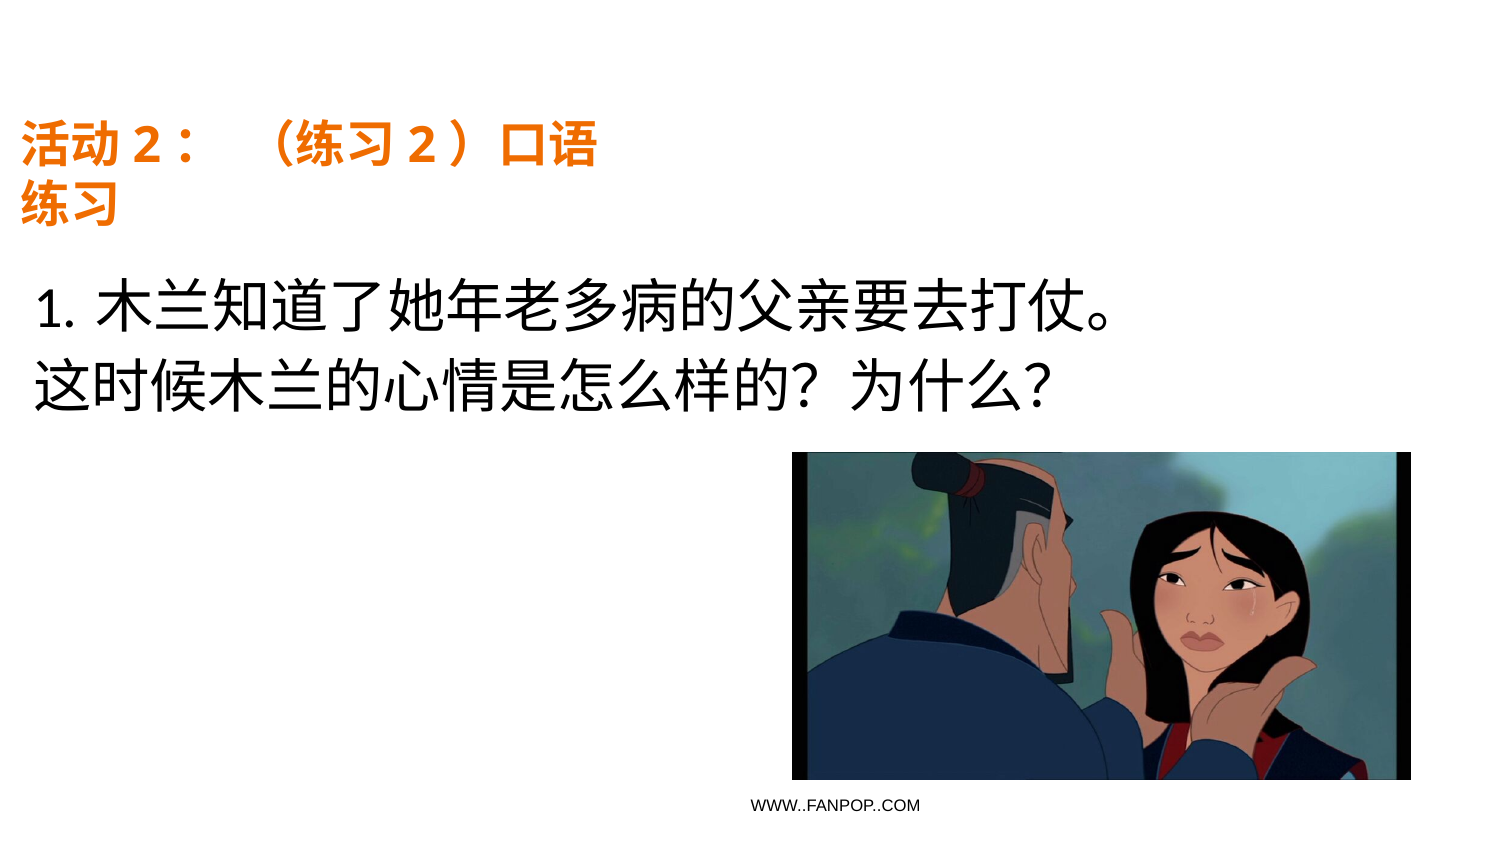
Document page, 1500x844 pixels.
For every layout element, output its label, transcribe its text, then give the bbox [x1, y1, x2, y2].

picture [792, 452, 1411, 780]
list 木兰知道了她年老多病的父亲要去打仗。 这时候木兰的心情是怎么样的？为什么？ [5, 243, 1466, 615]
text_box WWW..FANPOP..COM [735, 779, 1127, 821]
text_box 活动2： （练习2）口语练习 [5, 104, 661, 181]
